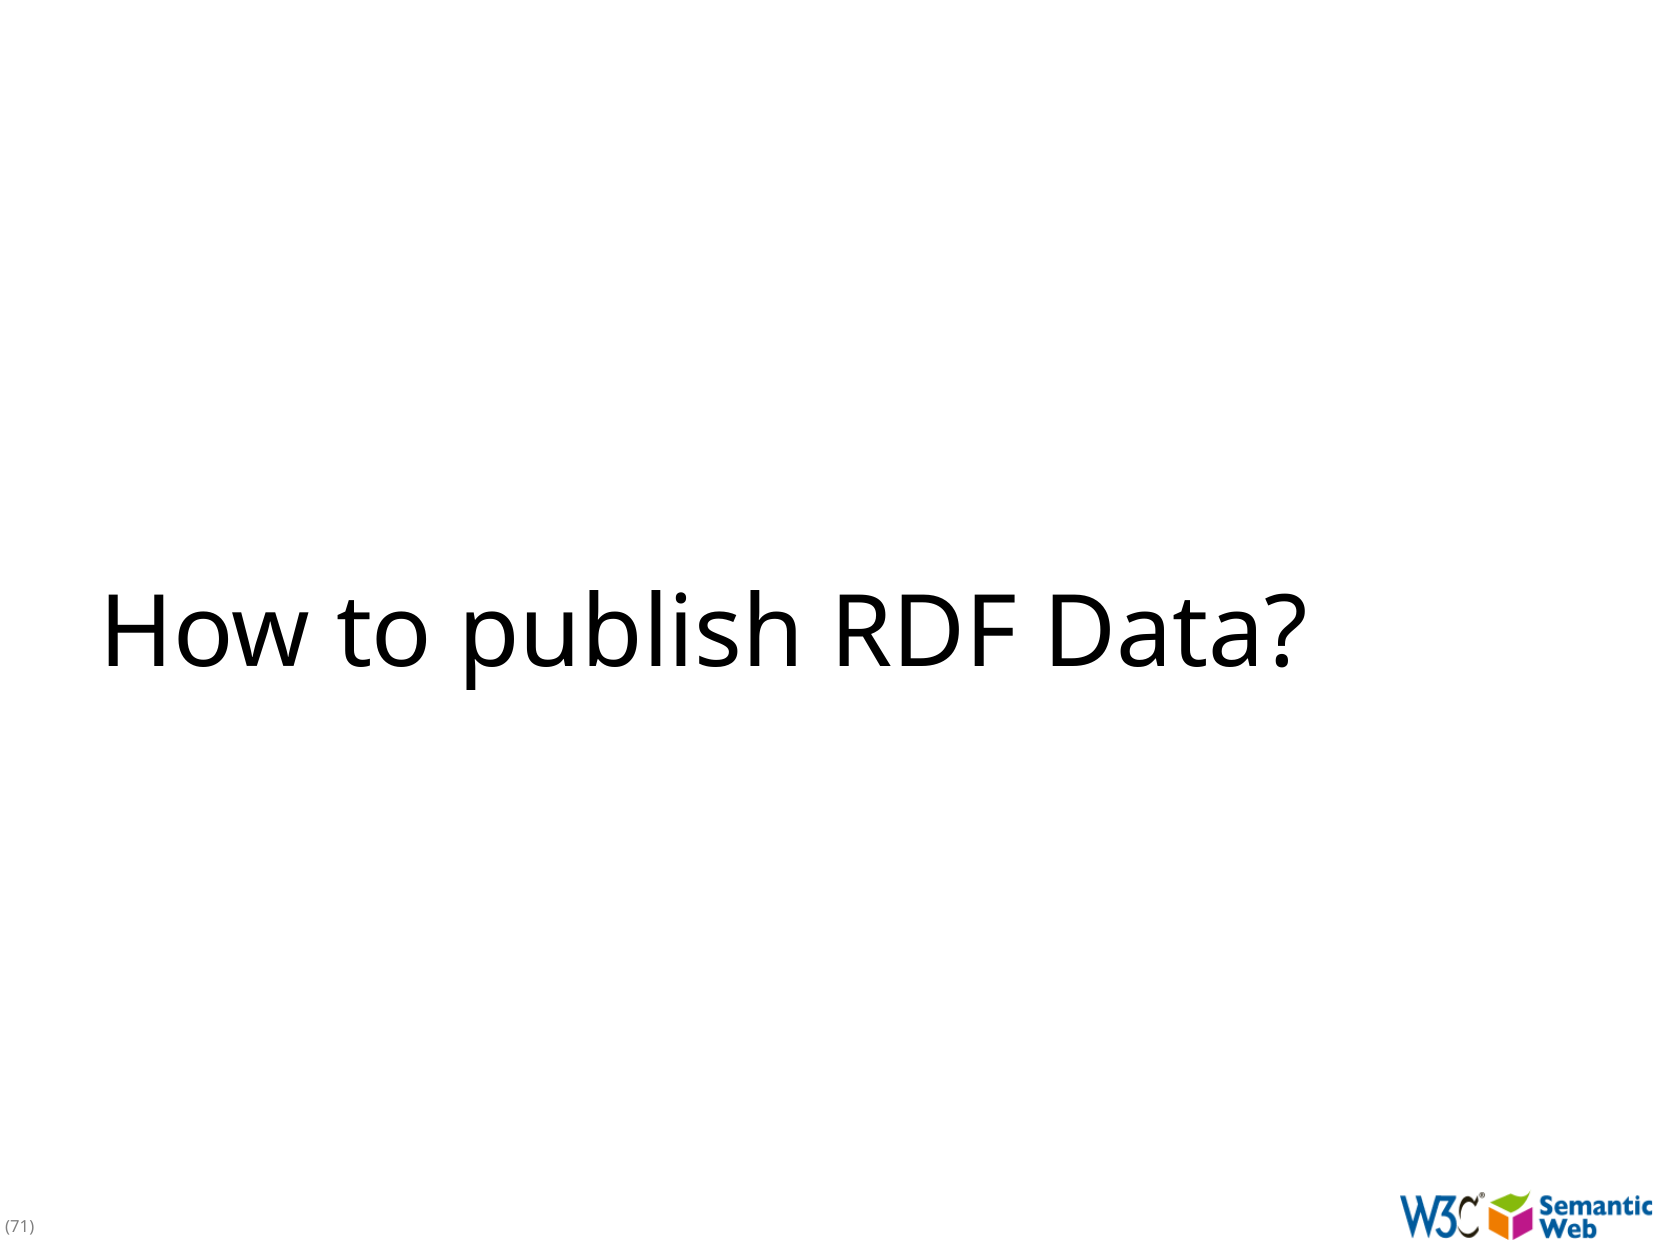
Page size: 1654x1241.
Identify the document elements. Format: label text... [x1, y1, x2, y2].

picture [1400, 1189, 1653, 1240]
title How to publish RDF Data? [82, 523, 1571, 731]
